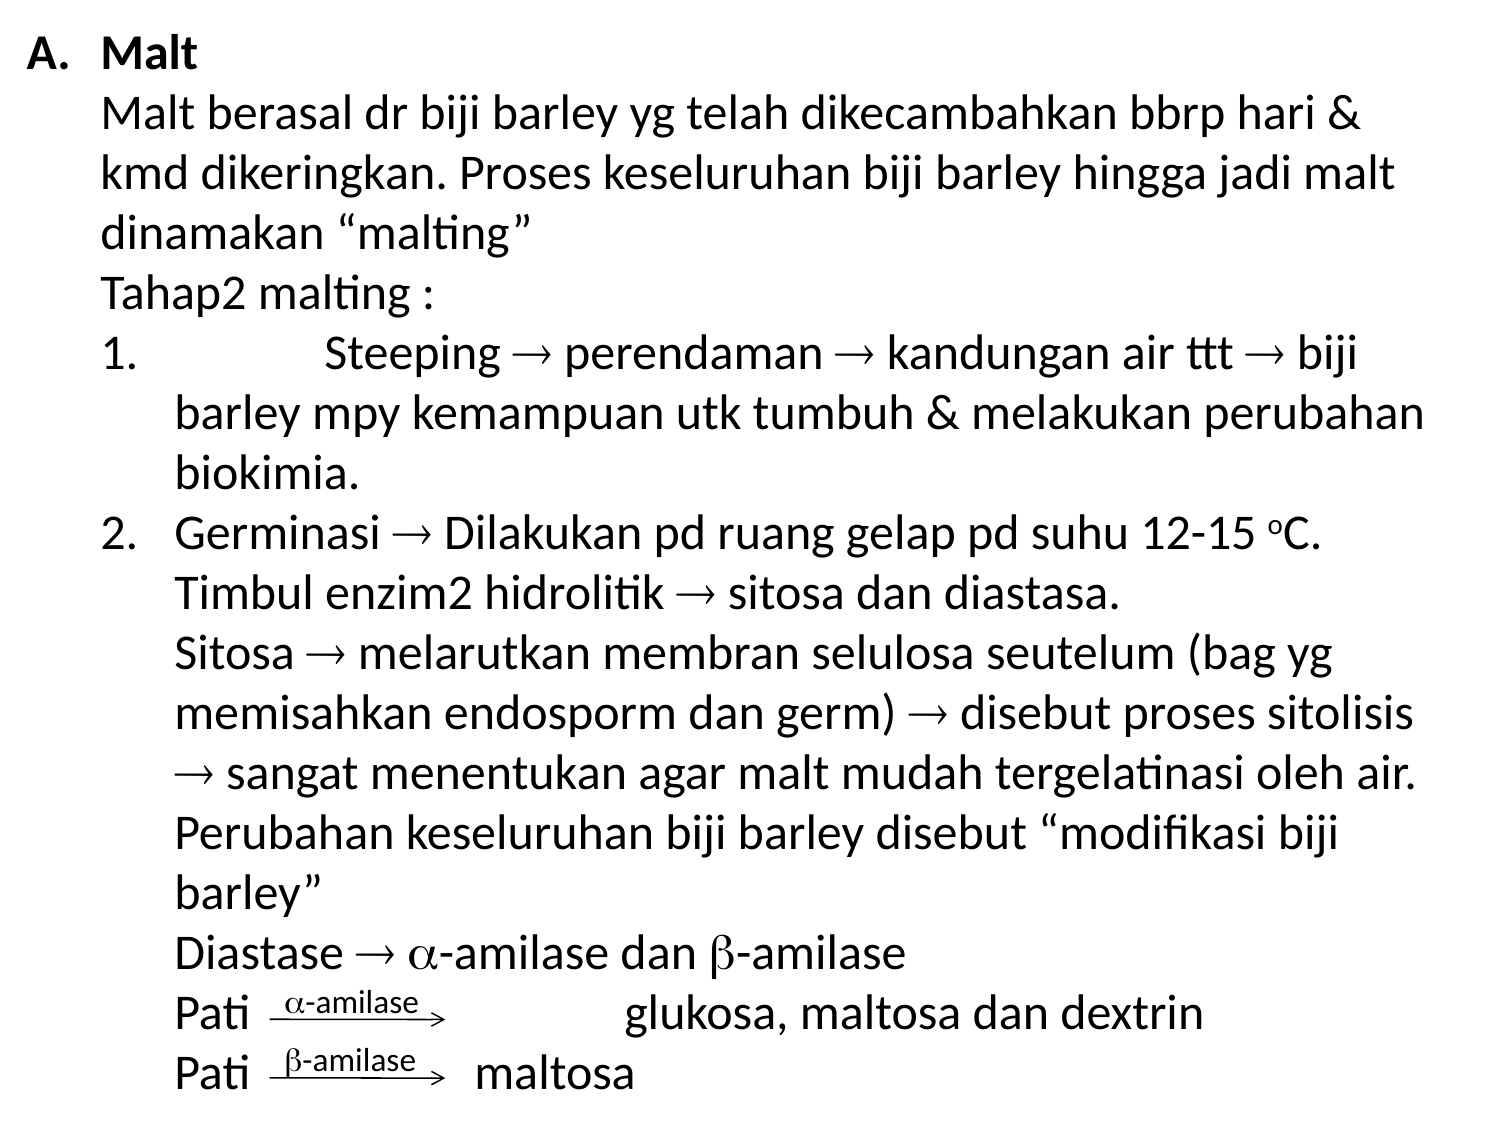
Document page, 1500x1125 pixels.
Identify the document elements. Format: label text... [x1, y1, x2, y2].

list Malt Malt berasal dr biji barley yg telah dikecambahkan bbrp hari & kmd dikeringkan. Proses keseluruhan biji barley hingga jadi malt dinamakan “malting” Tahap2 malting : Steeping  perendaman  kandungan air ttt  biji barley mpy kemampuan utk tumbuh & melakukan perubahan biokimia. Germinasi  Dilakukan pd ruang gelap pd suhu 12-15 oC. Timbul enzim2 hidrolitik  sitosa dan diastasa. Sitosa  melarutkan membran selulosa seutelum (bag yg memisahkan endosporm dan germ)  disebut proses sitolisis  sangat menentukan agar malt mudah tergelatinasi oleh air. Perubahan keseluruhan biji barley disebut “modifikasi biji barley” Diastase  -amilase dan -amilase Pati glukosa, maltosa dan dextrin Pati maltosa [11, 11, 1477, 1125]
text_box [269, 972, 458, 1087]
